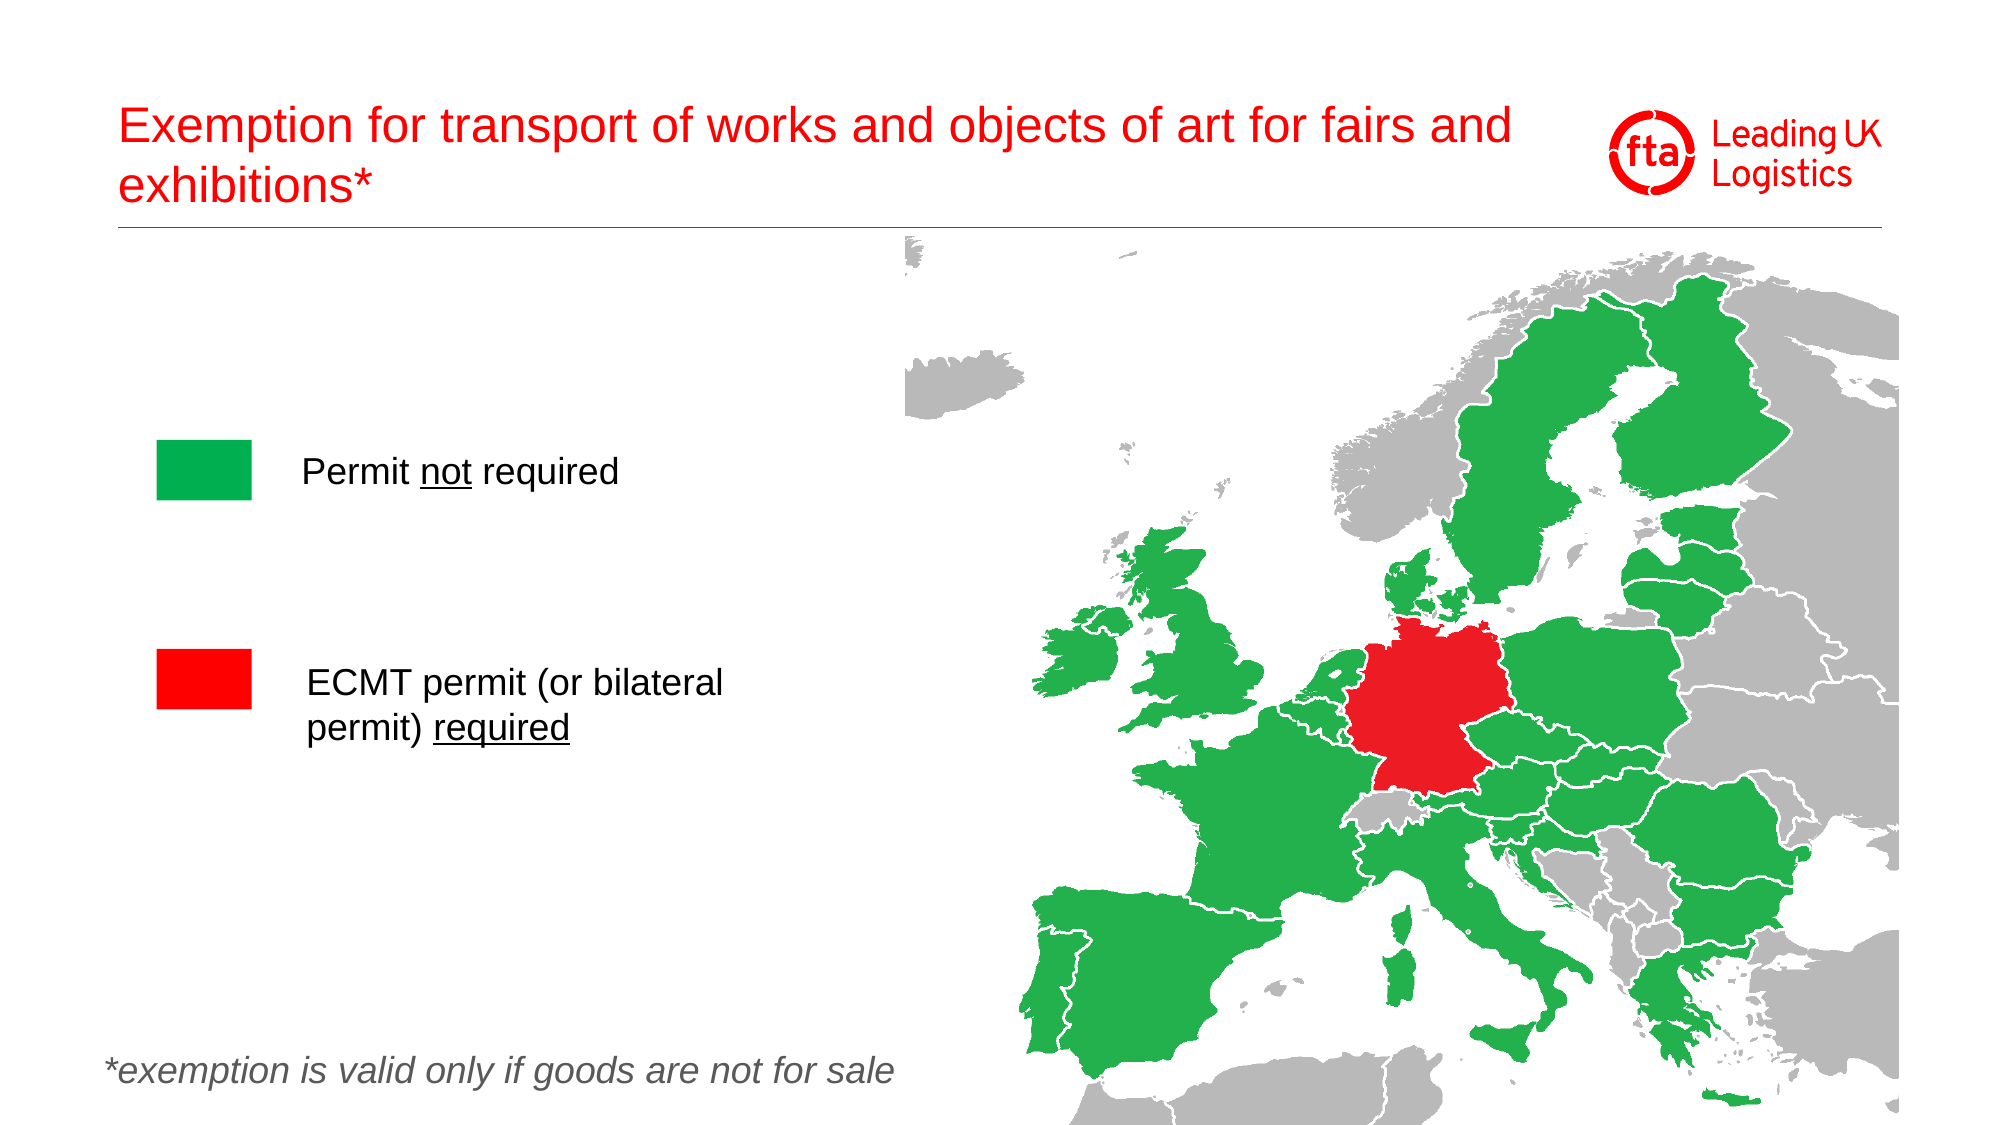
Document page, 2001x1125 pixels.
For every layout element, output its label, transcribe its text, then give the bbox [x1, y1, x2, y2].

picture [904, 236, 1899, 1125]
text_box [156, 439, 253, 502]
text_box ECMT permit (or bilateral permit) required [291, 651, 862, 756]
text_box Permit not required [286, 439, 857, 500]
title Exemption for transport of works and objects of art for fairs and exhibitions* [117, 92, 1542, 214]
text_box *exemption is valid only if goods are not for sale [88, 1038, 904, 1099]
text_box [156, 648, 253, 710]
